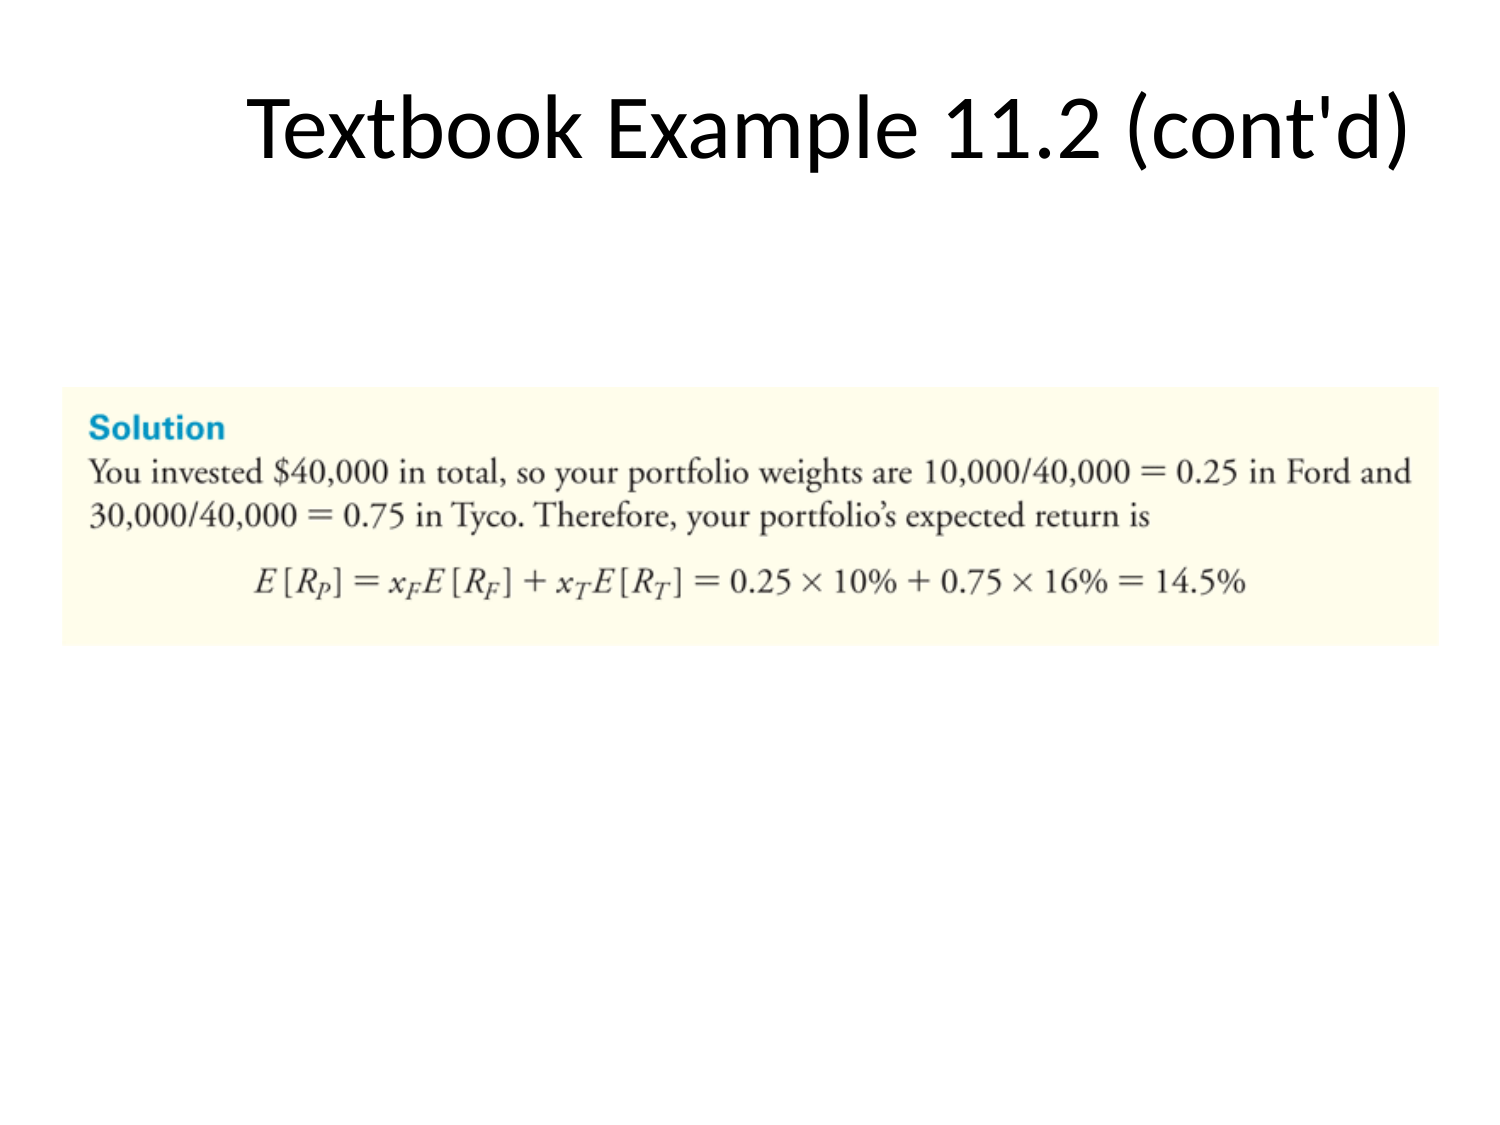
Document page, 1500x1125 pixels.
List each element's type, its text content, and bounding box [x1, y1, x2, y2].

picture [62, 387, 1439, 646]
title Textbook Example 11.2 (cont'd) [198, 27, 1462, 216]
